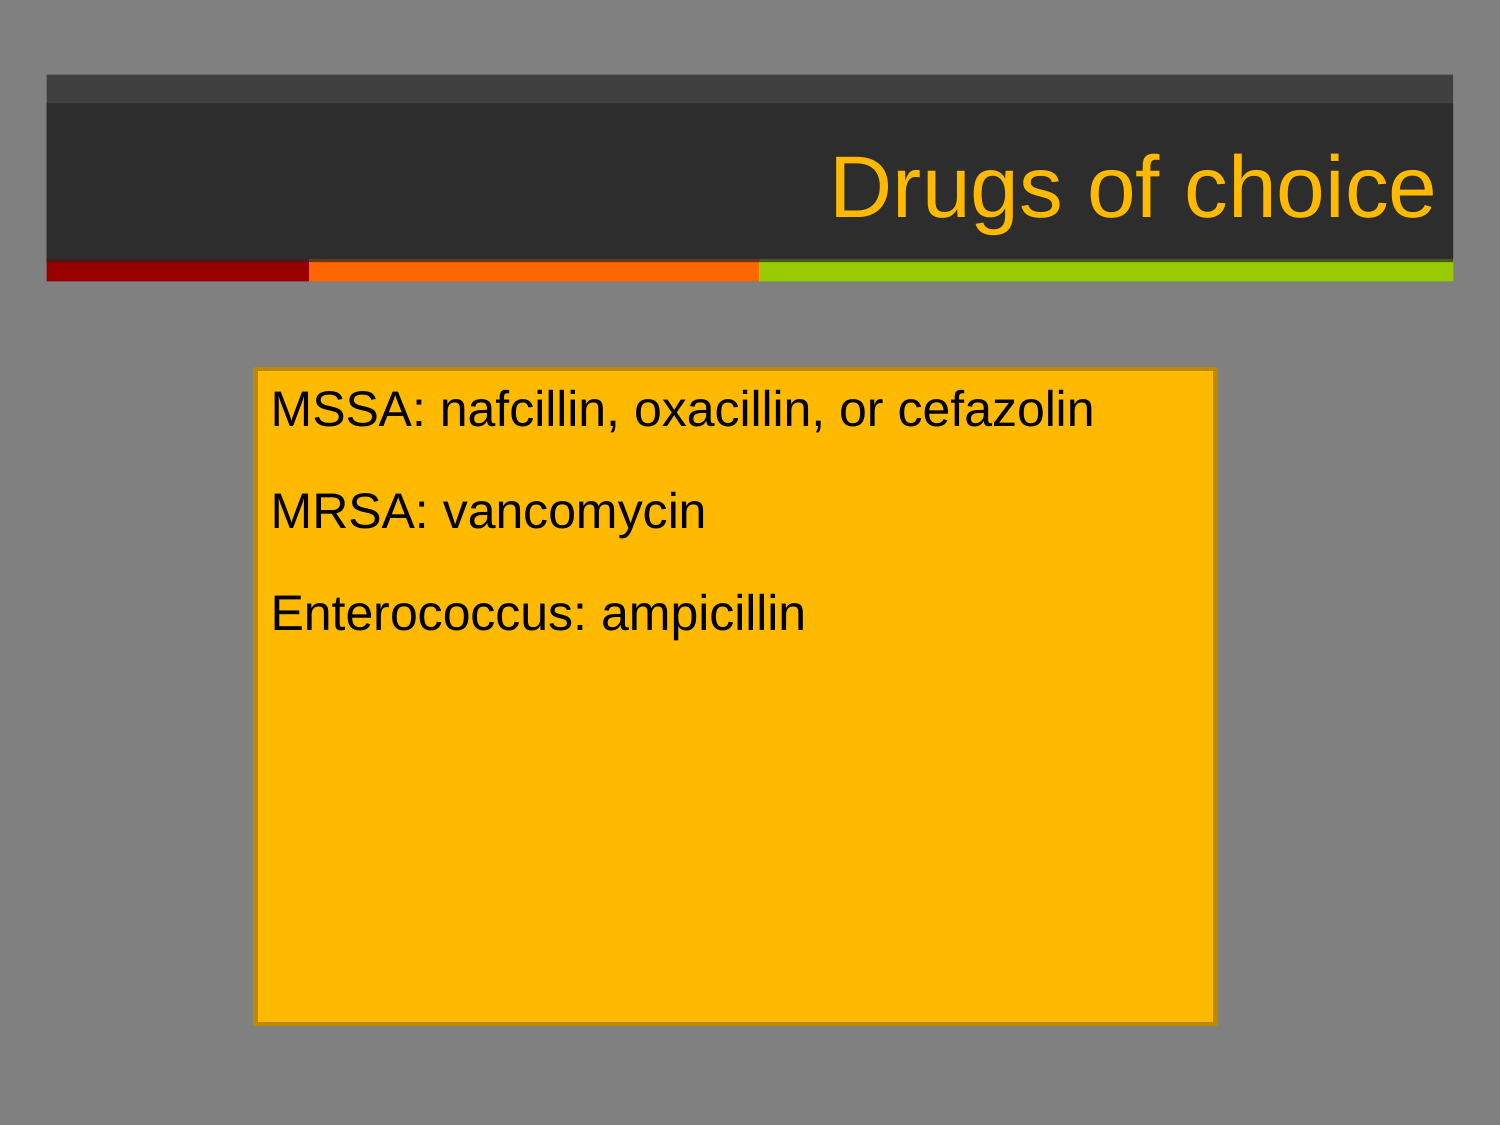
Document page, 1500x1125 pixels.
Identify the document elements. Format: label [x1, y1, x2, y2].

title [46, 103, 1454, 263]
list [253, 367, 1218, 1026]
